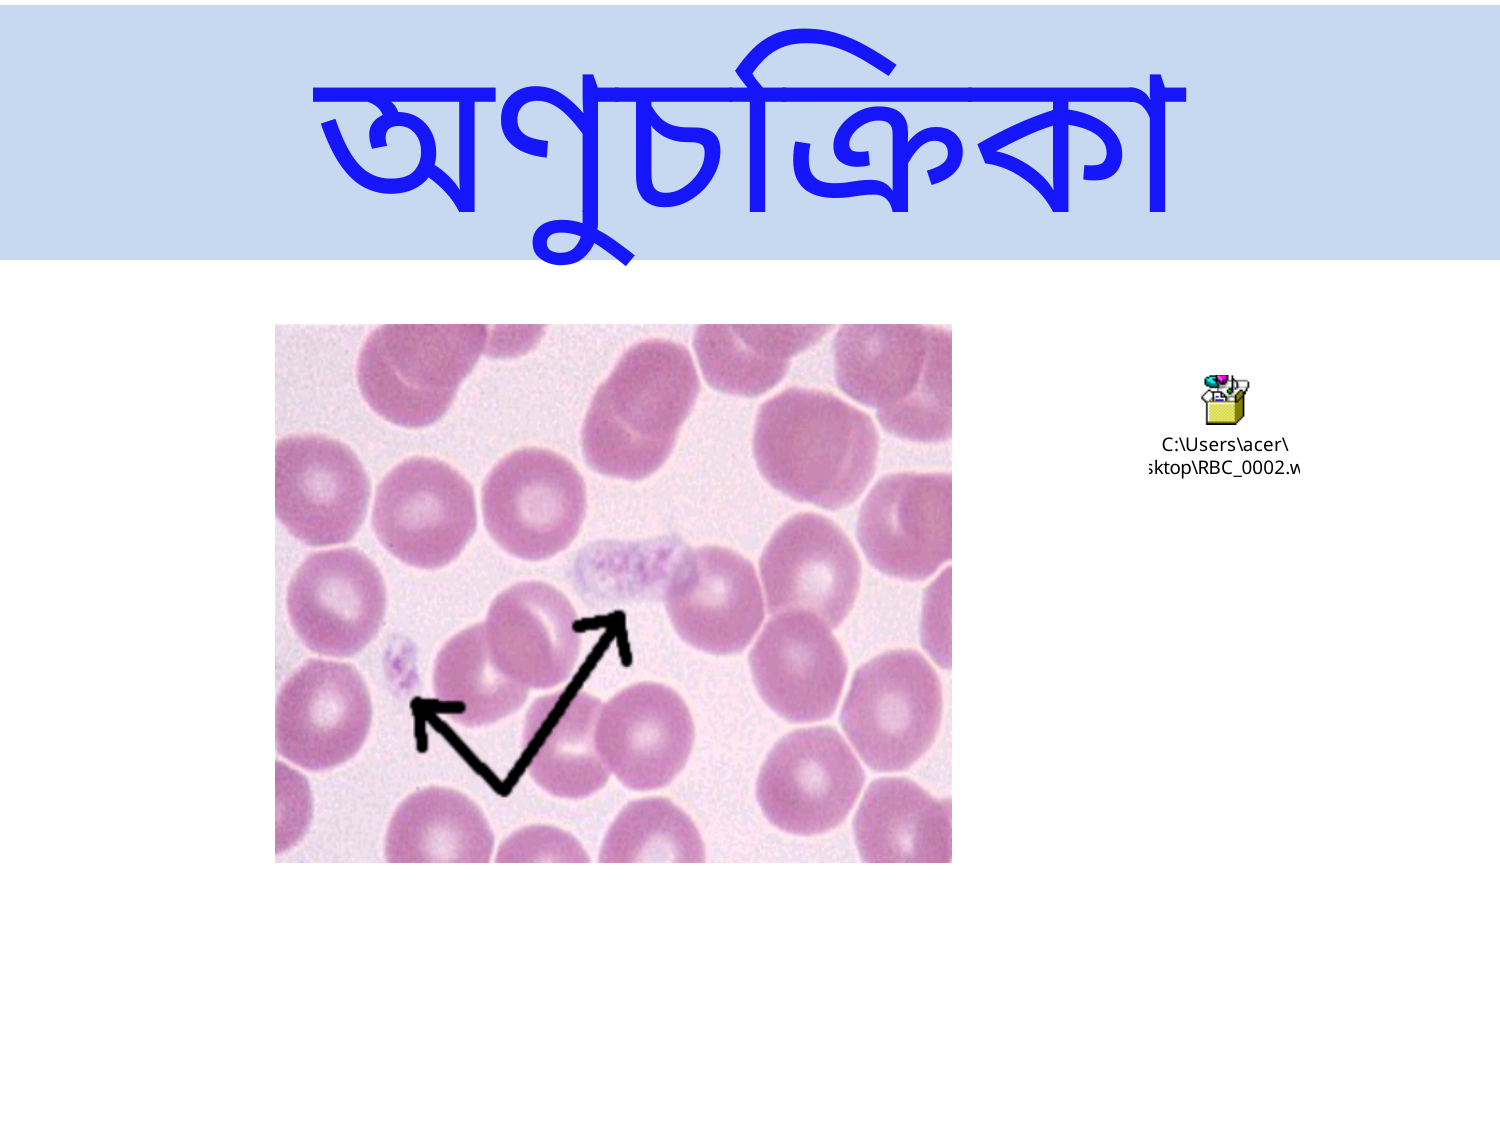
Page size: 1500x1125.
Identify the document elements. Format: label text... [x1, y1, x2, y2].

text_box অণুচক্রিকা [0, 5, 1500, 260]
picture [274, 324, 953, 863]
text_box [1149, 374, 1301, 502]
